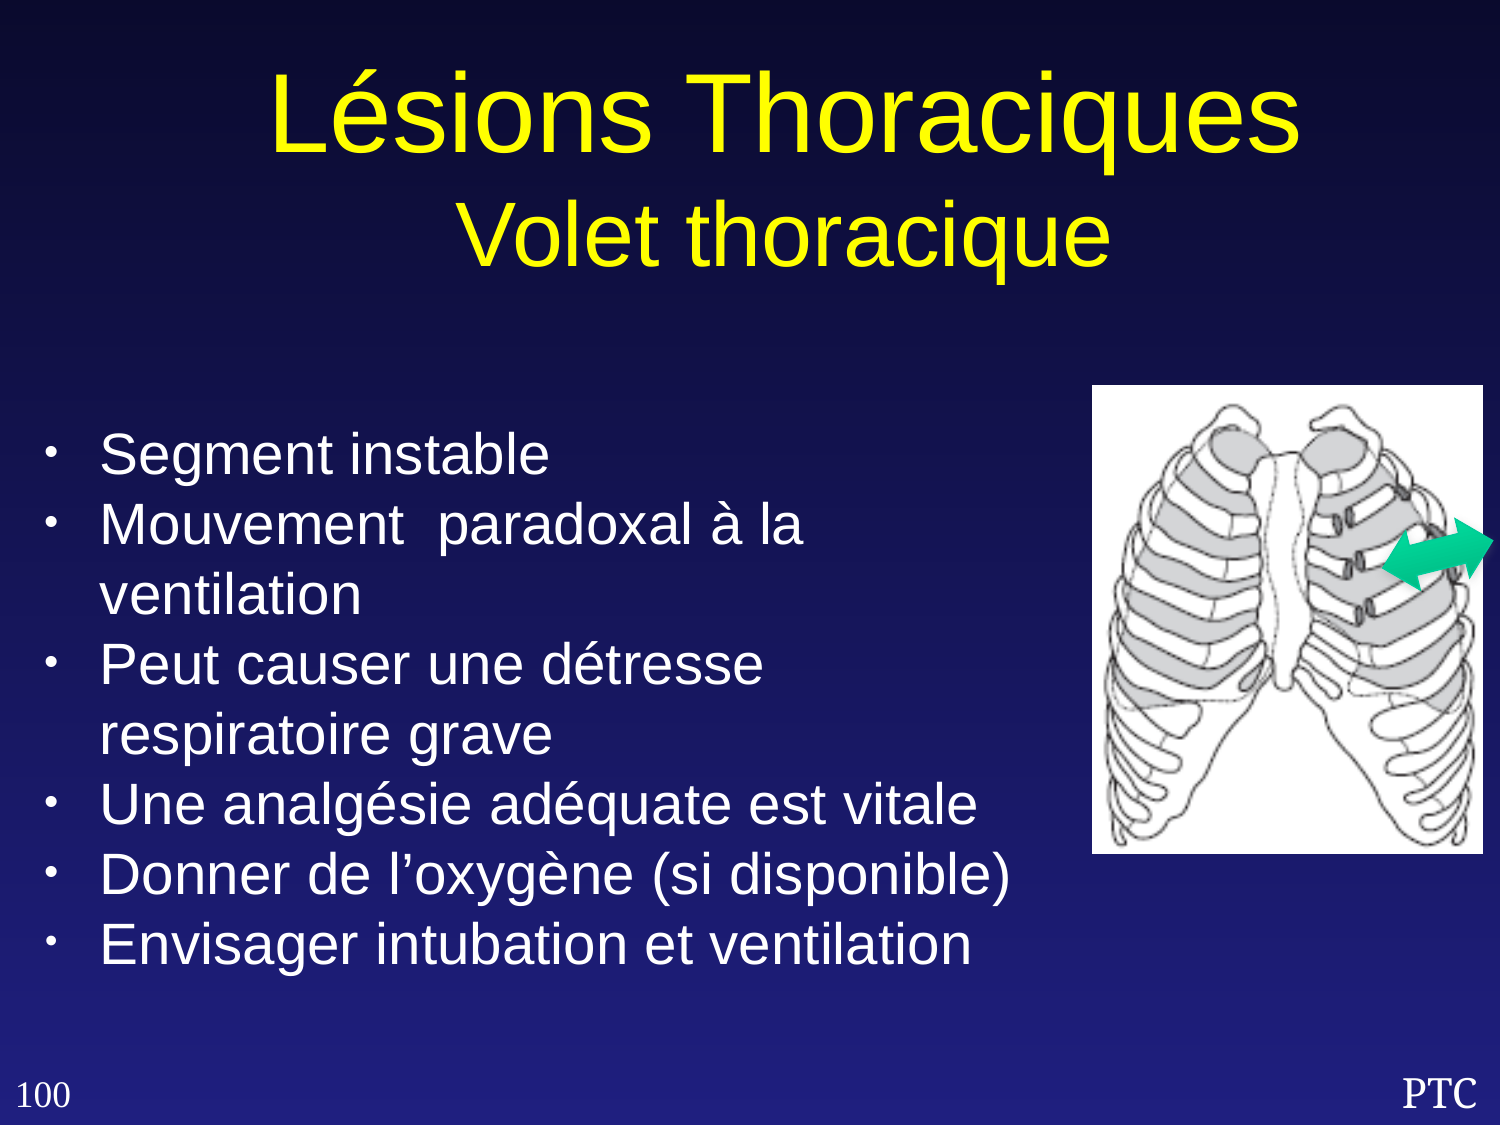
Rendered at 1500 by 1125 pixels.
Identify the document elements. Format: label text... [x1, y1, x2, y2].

text_box Segment instable Mouvement paradoxal à la ventilation Peut causer une détresse respiratoire grave Une analgésie adéquate est vitale Donner de l’oxygène (si disponible) Envisager intubation et ventilation [29, 408, 1058, 917]
text_box 100 [0, 1061, 86, 1123]
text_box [1092, 385, 1500, 854]
text_box Lésions Thoraciques Volet thoracique [147, 19, 1423, 305]
